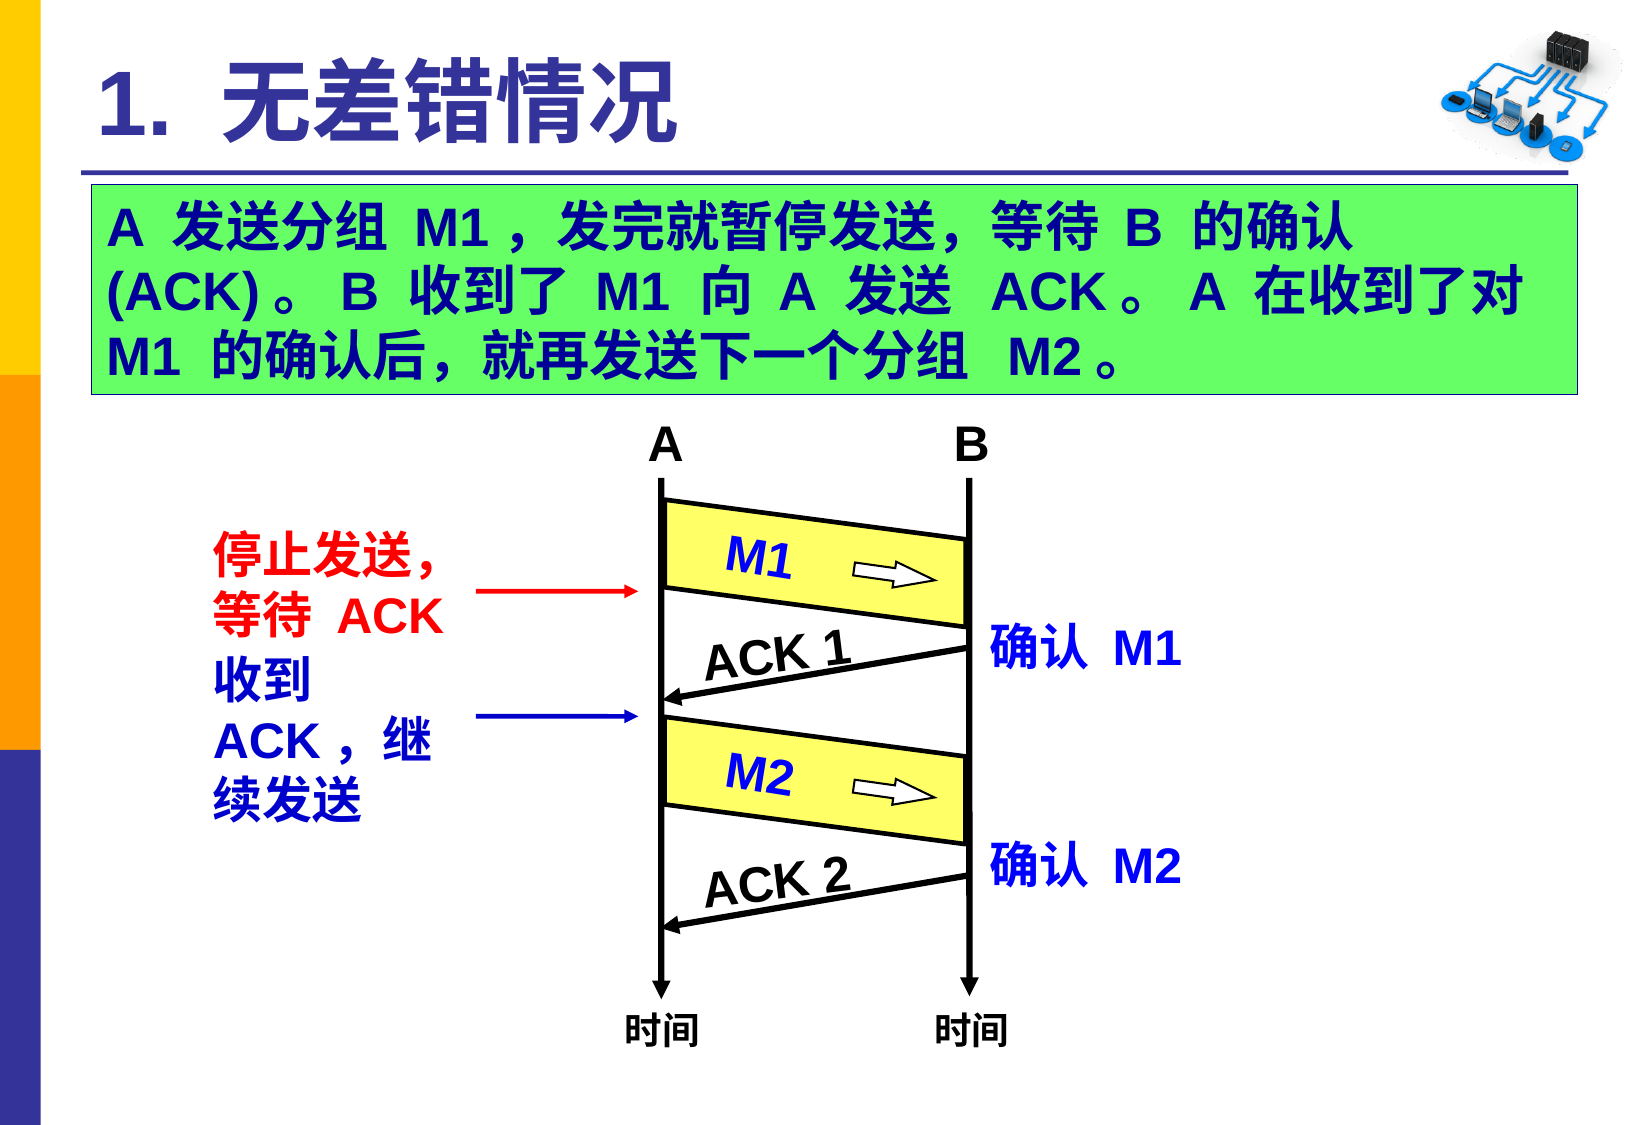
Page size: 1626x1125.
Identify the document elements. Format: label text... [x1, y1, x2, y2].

title 1. 无差错情况 [81, 30, 1569, 161]
text_box A [632, 403, 699, 476]
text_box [197, 515, 604, 640]
text_box A 发送分组 M1，发完就暂停发送，等待 B 的确认 (ACK)。B 收到了 M1 向 A 发送 ACK。A 在收到了对 M1 的确认后，就再发送下一个分组 M2。 [91, 184, 1578, 395]
text_box 确认 M1 [1029, 608, 1197, 683]
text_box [197, 641, 604, 778]
text_box 确认 M2 [1029, 826, 1197, 901]
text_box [609, 477, 1026, 1061]
picture [1438, 30, 1624, 165]
text_box B [938, 403, 1005, 476]
